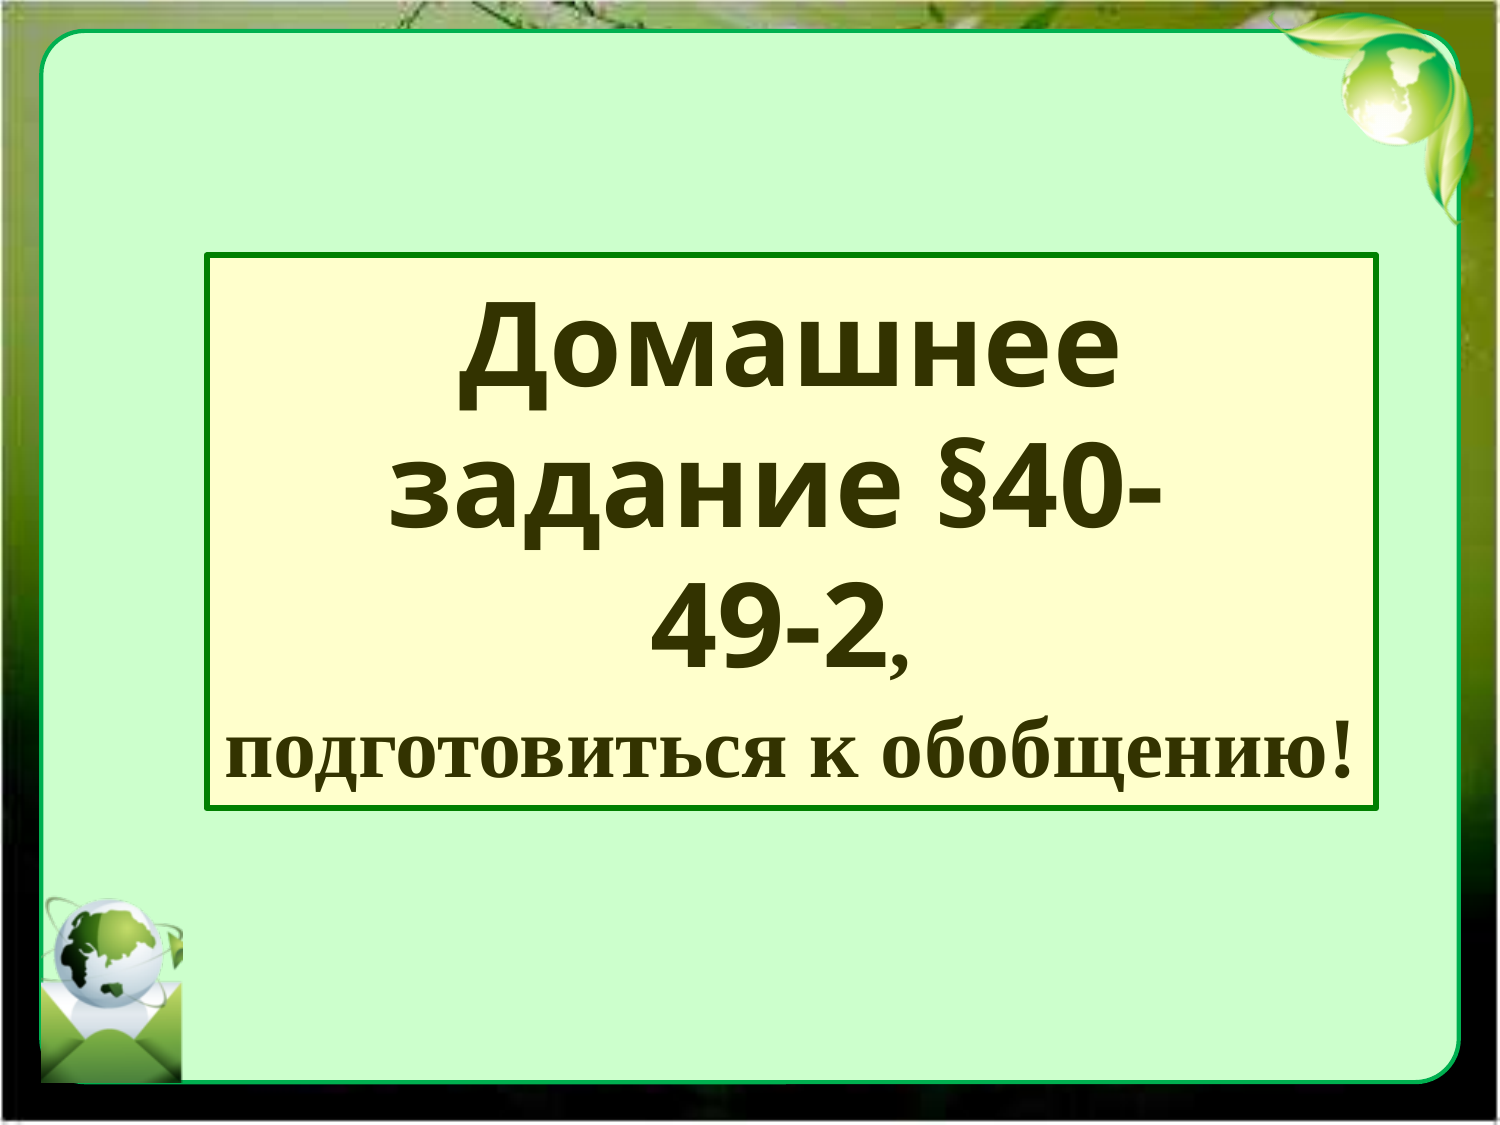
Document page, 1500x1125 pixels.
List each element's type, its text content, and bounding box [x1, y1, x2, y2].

title Домашнее задание §40- 49-2, подготовиться к обобщению! [206, 255, 1376, 809]
picture [0, 0, 1500, 1125]
